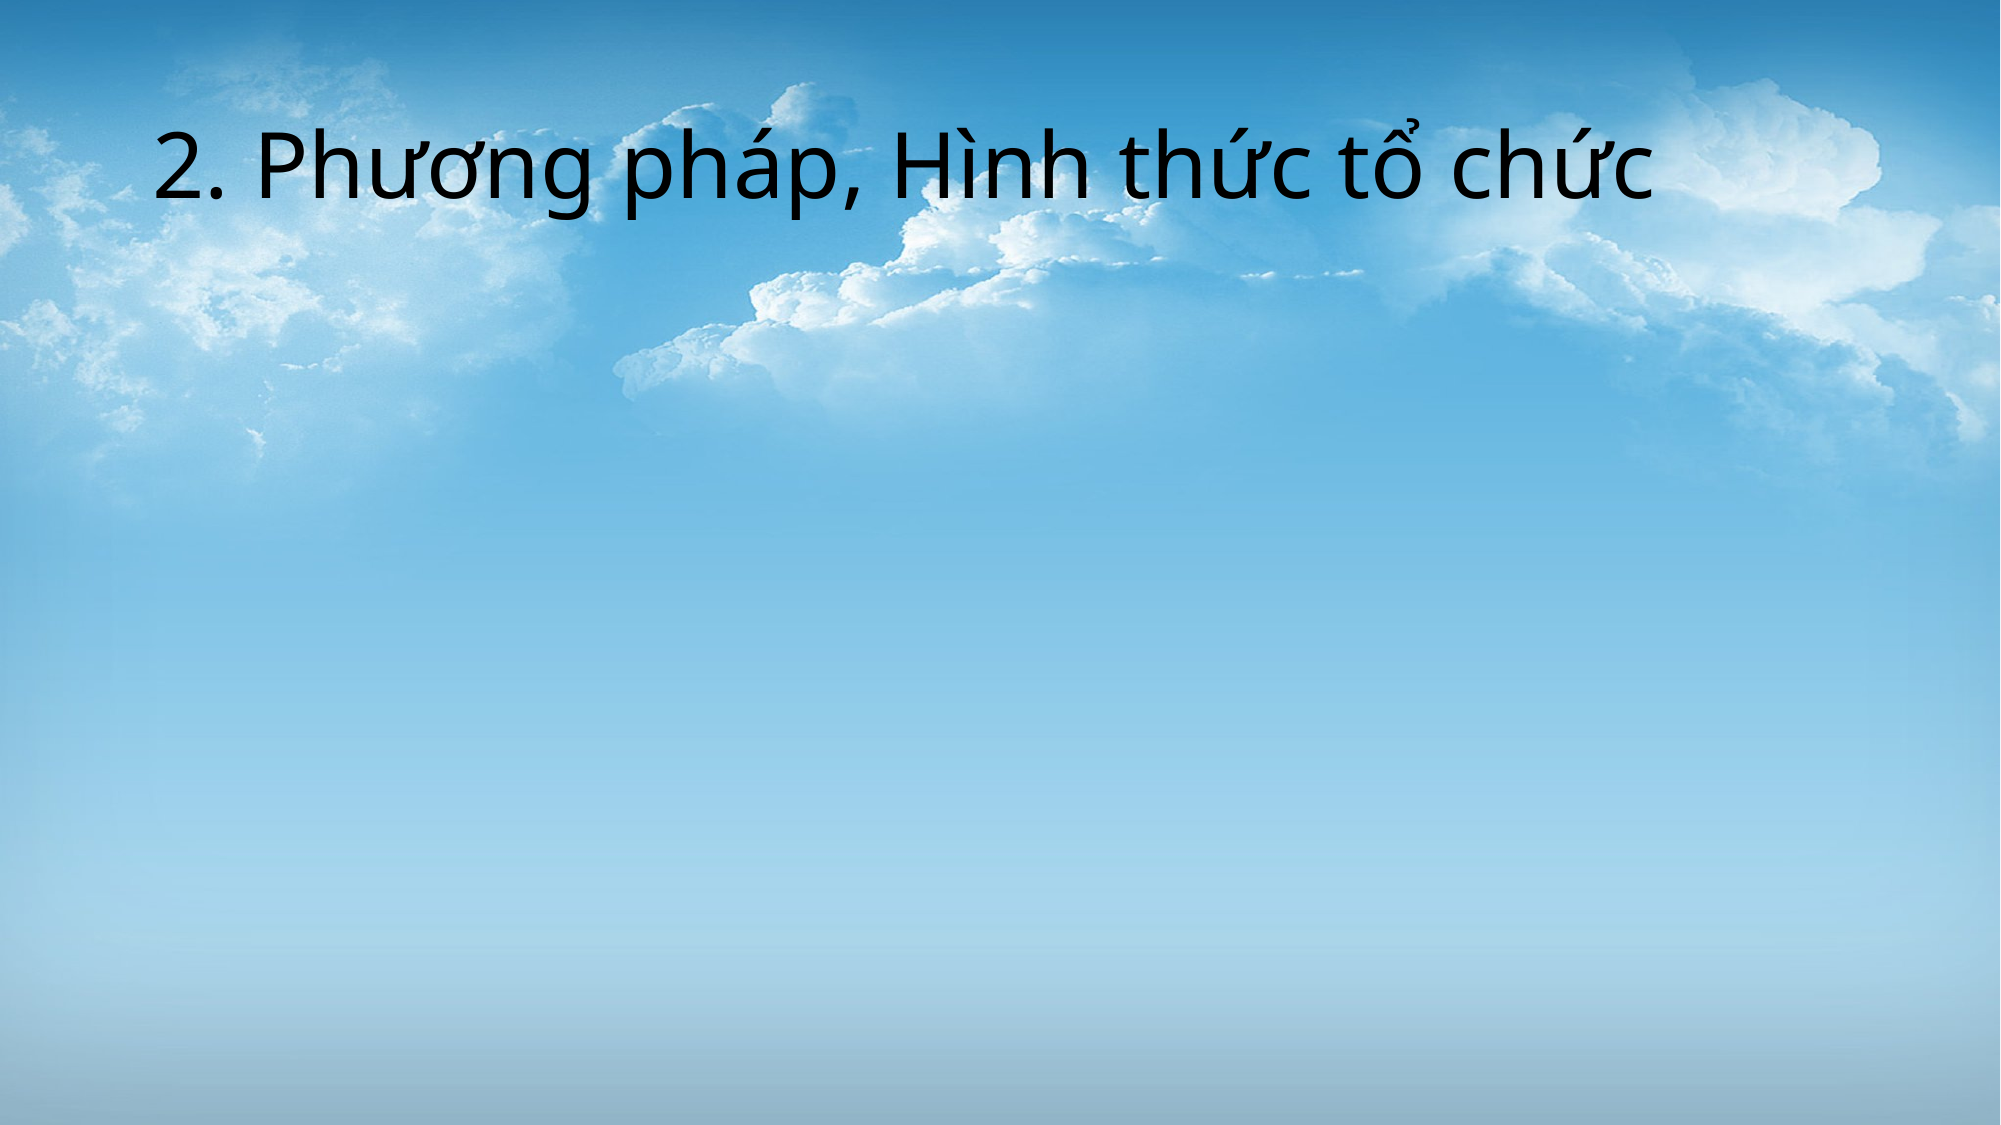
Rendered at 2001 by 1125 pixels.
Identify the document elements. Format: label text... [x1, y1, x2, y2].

title 2. Phương pháp, Hình thức tổ chức [137, 59, 1863, 278]
picture [0, 0, 2001, 1125]
